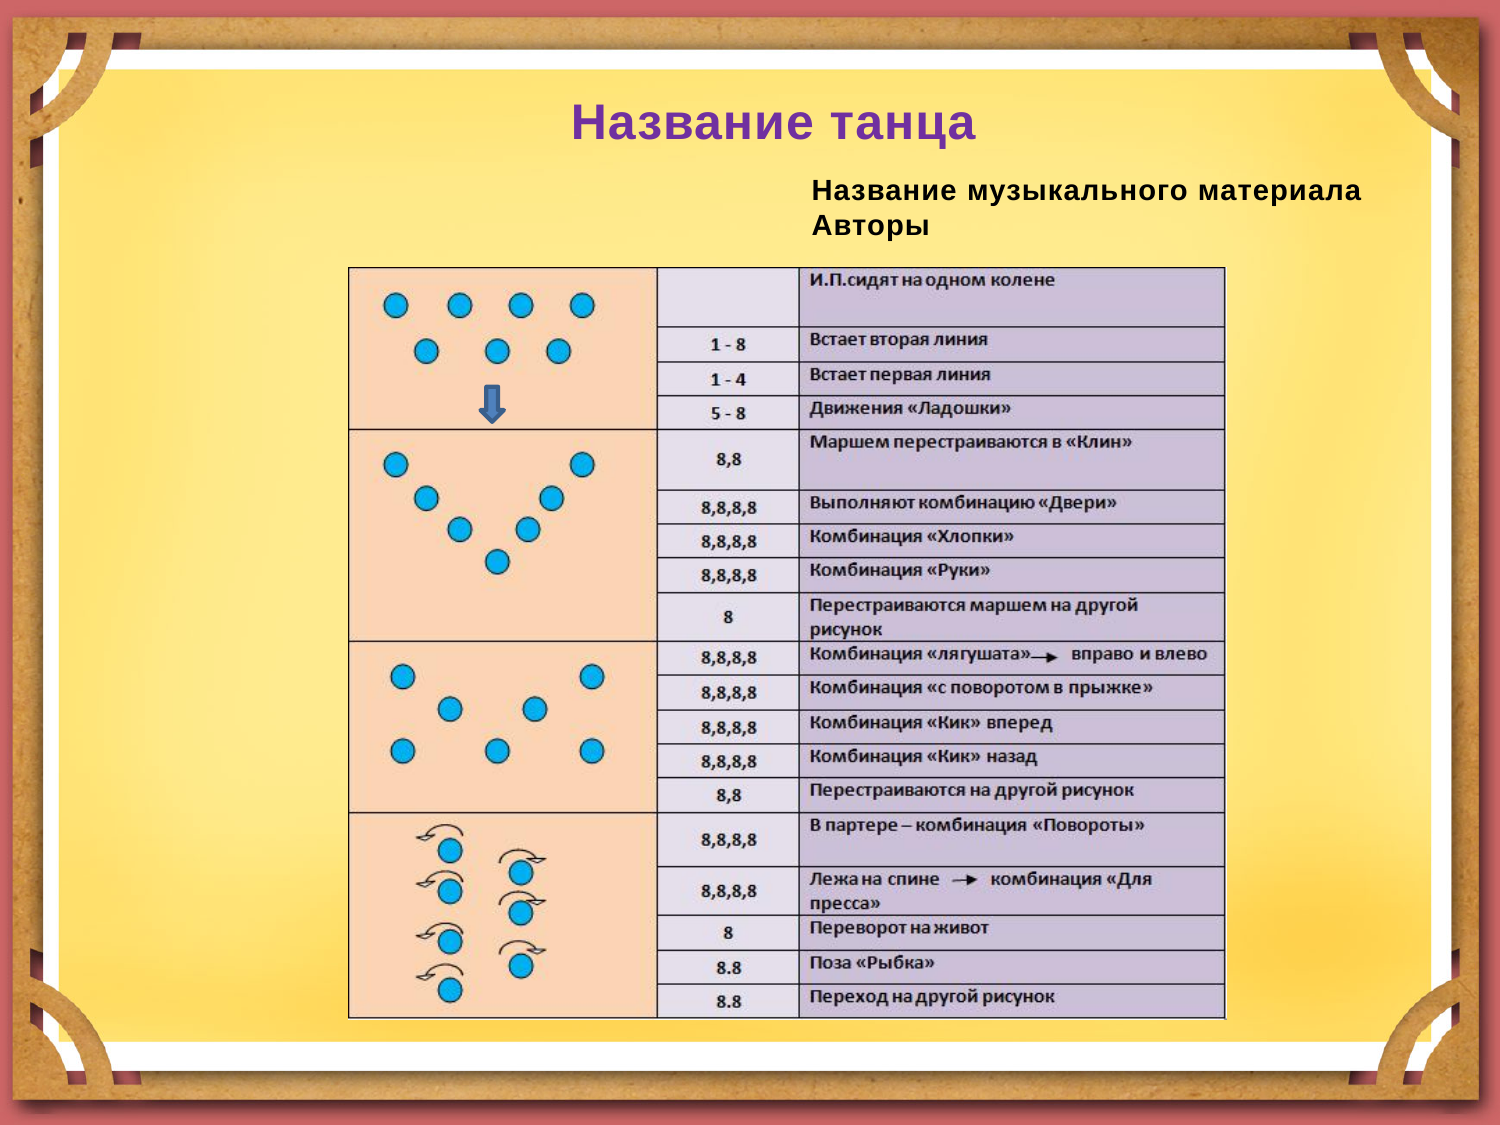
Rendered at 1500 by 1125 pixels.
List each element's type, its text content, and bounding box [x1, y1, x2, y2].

text_box Название музыкального материала Авторы [796, 163, 1395, 249]
picture [0, 0, 1500, 1125]
text_box Название танца [398, 81, 1149, 157]
